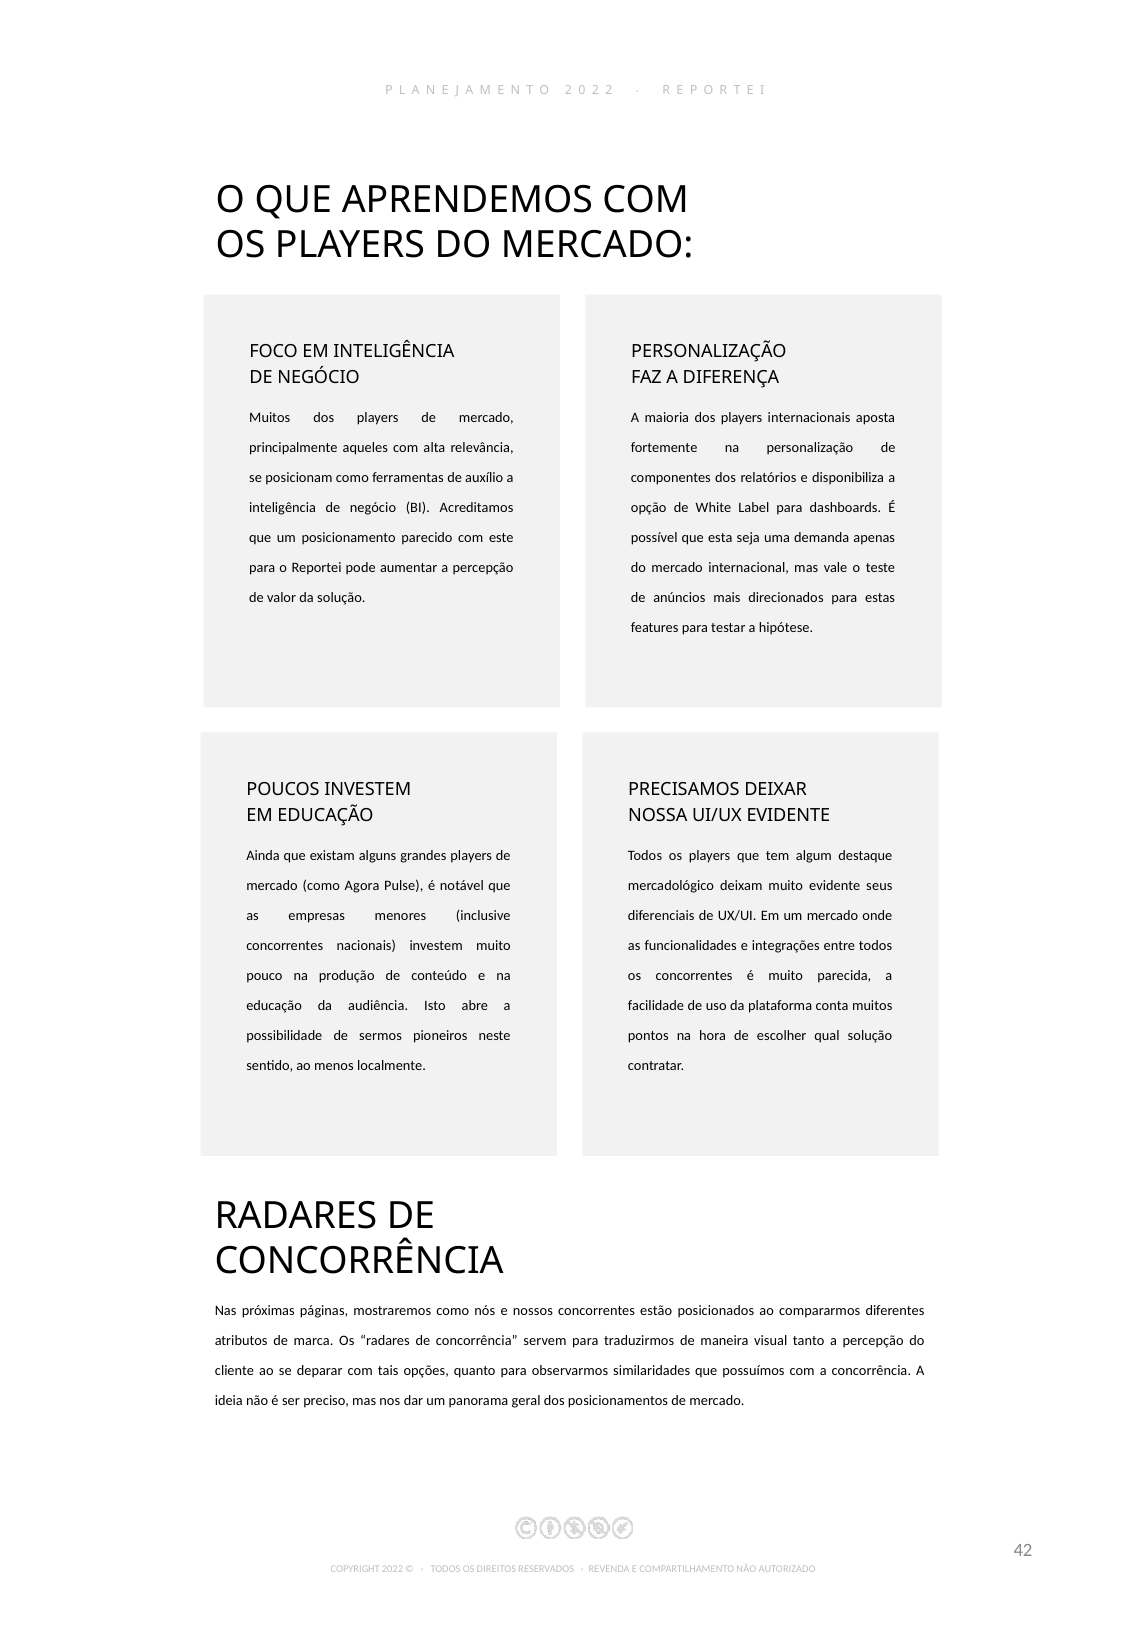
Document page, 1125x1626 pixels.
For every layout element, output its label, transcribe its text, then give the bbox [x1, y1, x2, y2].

text_box RADARES DE CONCORRÊNCIA [199, 1183, 864, 1289]
text_box PRECISAMOS DEIXAR NOSSA UI/UX EVIDENTE [613, 776, 881, 844]
text_box Muitos dos players de mercado, principalmente aqueles com alta relevância, se posicionam como ferramentas de auxílio a inteligência de negócio (BI). Acreditamos que um posicionamento parecido com este para o Reportei pode aumentar a percepção de valor da solução. [234, 397, 530, 623]
text_box POUCOS INVESTEM EM EDUCAÇÃO [231, 776, 500, 844]
picture [515, 1516, 633, 1539]
text_box FOCO EM INTELIGÊNCIA DE NEGÓCIO [234, 338, 516, 406]
text_box COPYRIGHT 2022 © - TODOS OS DIREITOS RESERVADOS - REVENDA E COMPARTILHAMENTO NÃO AUTORIZADO [201, 1548, 947, 1582]
text_box A maioria dos players internacionais aposta fortemente na personalização de componentes dos relatórios e disponibiliza a opção de White Label para dashboards. É possível que esta seja uma demanda apenas do mercado internacional, mas vale o teste de anúncios mais direcionados para estas features para testar a hipótese. [615, 397, 912, 653]
text_box [585, 294, 942, 708]
text_box Nas próximas páginas, mostraremos como nós e nossos concorrentes estão posicionados ao compararmos diferentes atributos de marca. Os “radares de concorrência” servem para traduzirmos de maneira visual tanto a percepção do cliente ao se deparar com tais opções, quanto para observarmos similaridades que possuímos com a concorrência. A ideia não é ser preciso, mas nos dar um panorama geral dos posicionamentos de mercado. [199, 1290, 942, 1426]
text_box PERSONALIZAÇÃO FAZ A DIFERENÇA [616, 338, 884, 406]
text_box Todos os players que tem algum destaque mercadológico deixam muito evidente seus diferenciais de UX/UI. Em um mercado onde as funcionalidades e integrações entre todos os concorrentes é muito parecida, a facilidade de uso da plataforma conta muitos pontos na hora de escolher qual solução contratar. [612, 835, 909, 1091]
text_box [203, 294, 560, 708]
text_box [200, 732, 557, 1156]
text_box PLANEJAMENTO 2022 - REPORTEI [206, 74, 944, 105]
text_box Ainda que existam alguns grandes players de mercado (como Agora Pulse), é notável que as empresas menores (inclusive concorrentes nacionais) investem muito pouco na produção de conteúdo e na educação da audiência. Isto abre a possibilidade de sermos pioneiros neste sentido, ao menos localmente. [231, 835, 527, 1091]
text_box O QUE APRENDEMOS COM OS PLAYERS DO MERCADO: [200, 167, 866, 273]
slide_number 42 [794, 1506, 1048, 1593]
text_box [582, 732, 939, 1156]
